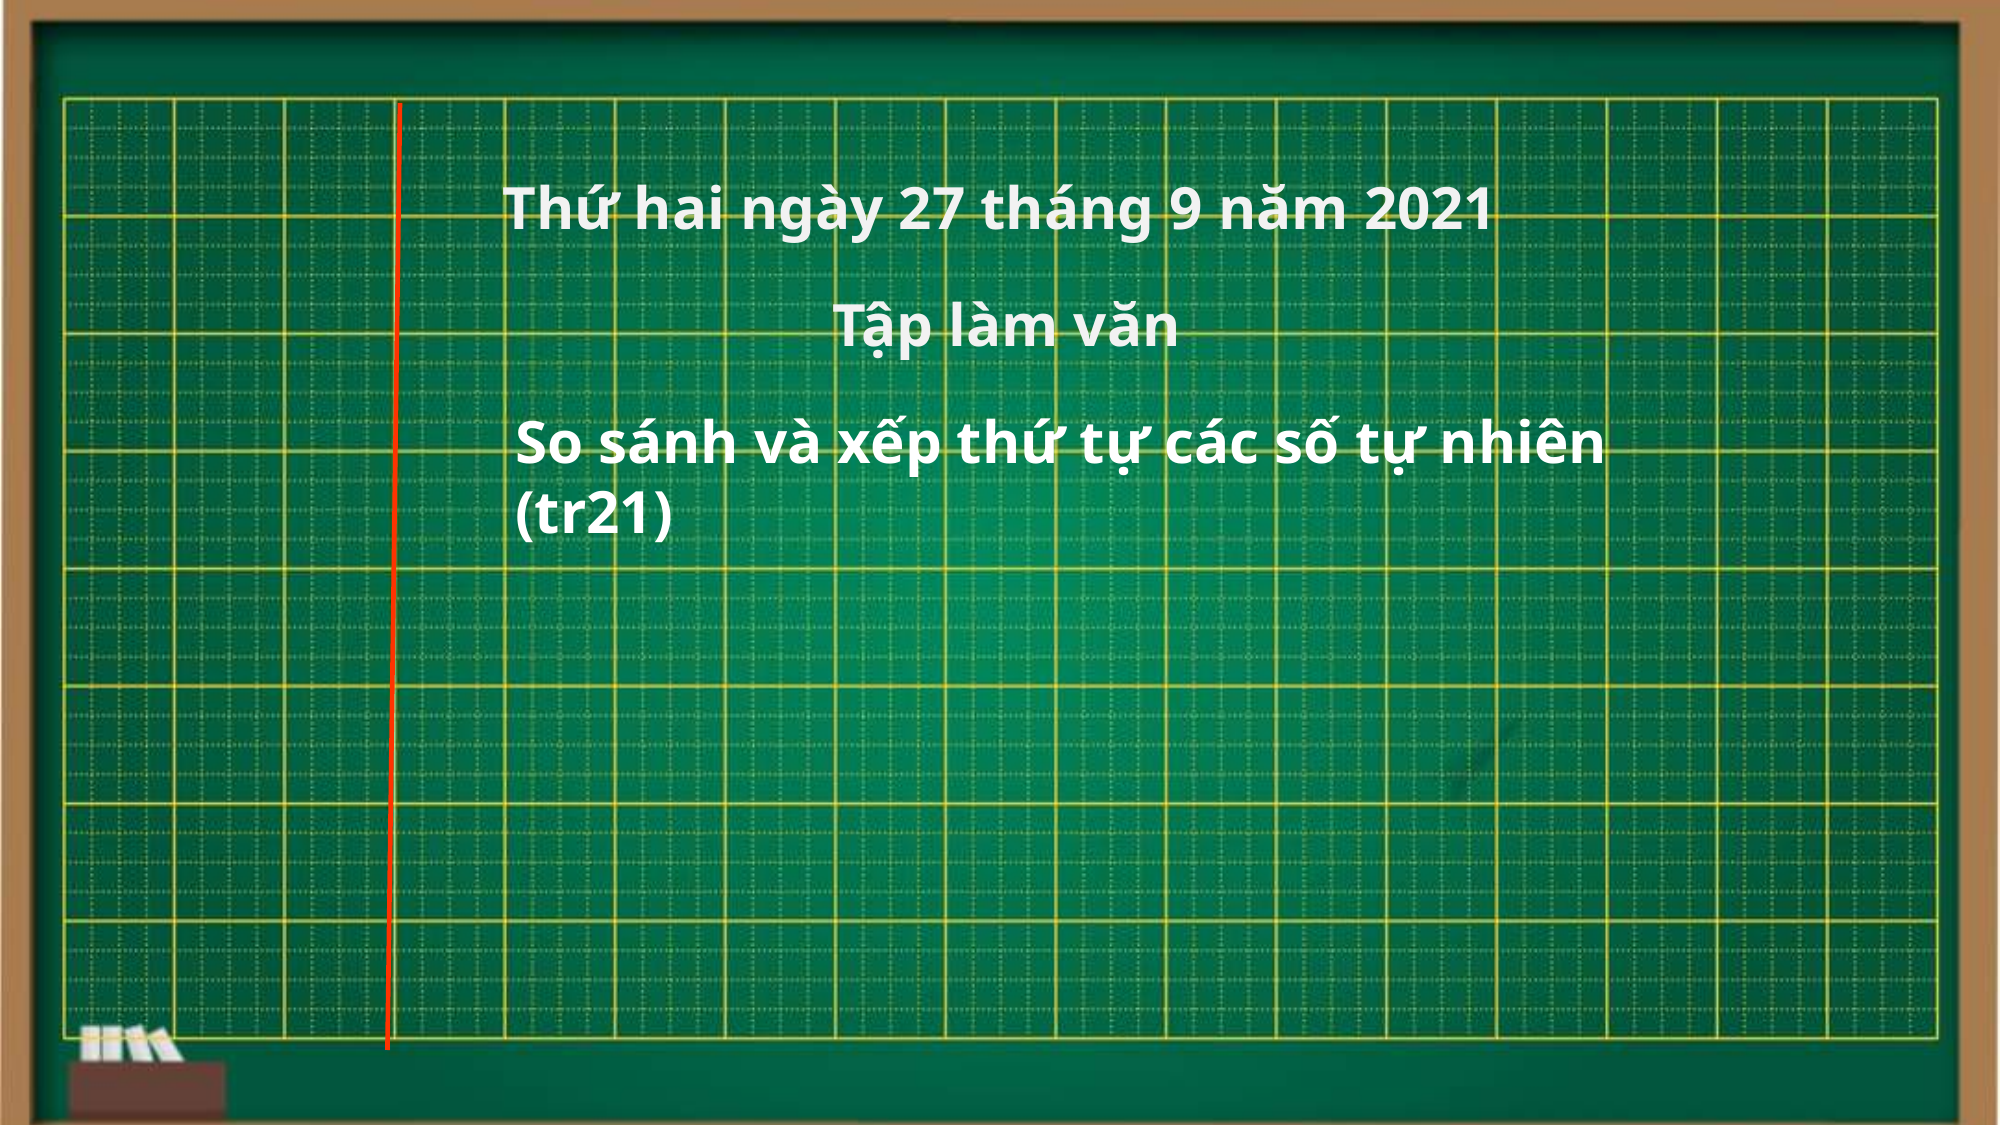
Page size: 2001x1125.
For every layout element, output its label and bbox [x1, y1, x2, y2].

list [0, 0, 2000, 1125]
text_box [387, 102, 400, 1050]
